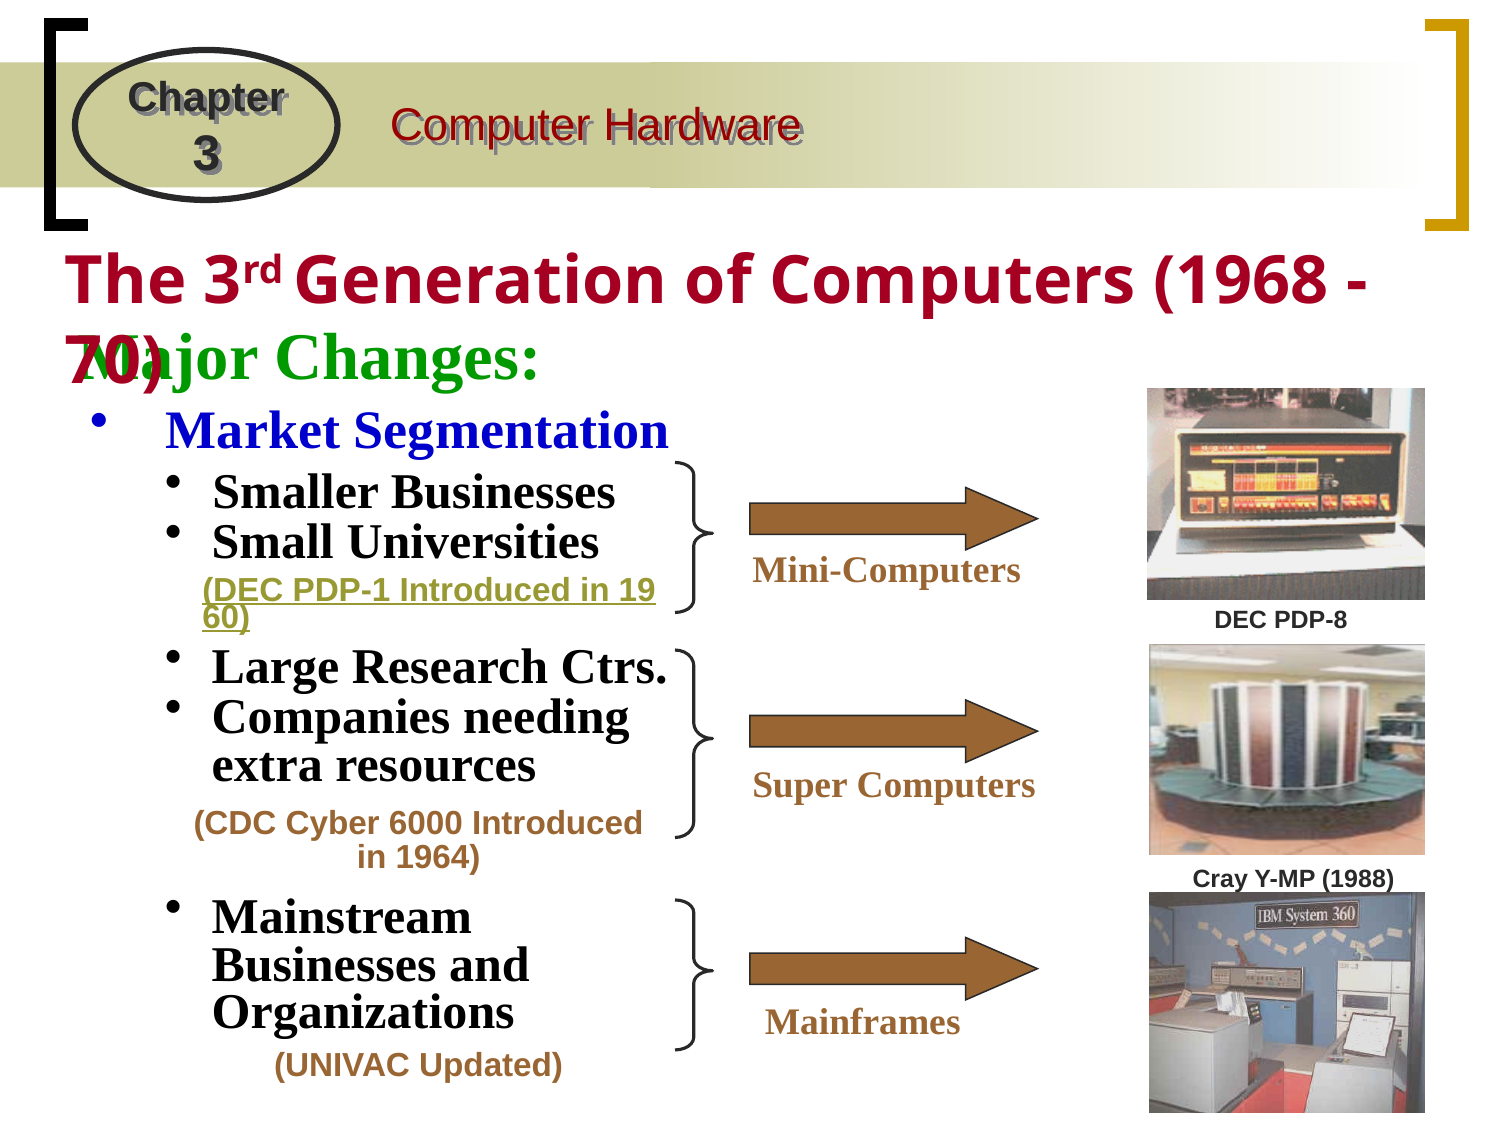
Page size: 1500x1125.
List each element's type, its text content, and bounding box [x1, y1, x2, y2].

text_box The 3rd Generation of Computers (1968 - 70) [49, 229, 1463, 405]
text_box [674, 462, 1088, 613]
text_box Large Research Ctrs. [150, 637, 713, 687]
text_box (DEC PDP-1 Introduced in 1960) [187, 566, 670, 616]
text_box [1149, 644, 1438, 901]
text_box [674, 899, 1101, 1051]
text_box Mainstream Businesses and Organizations [149, 887, 675, 1046]
picture [1149, 901, 1426, 1113]
text_box Market Segmentation [74, 405, 738, 467]
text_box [674, 649, 1088, 838]
text_box Smaller Businesses [149, 462, 672, 526]
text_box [1137, 388, 1426, 642]
text_box Companies needing extra resources [150, 687, 669, 799]
text_box (UNIVAC Updated) [174, 1041, 663, 1091]
text_box Small Universities [150, 512, 669, 576]
text_box (CDC Cyber 6000 Introduced in 1964) [174, 799, 663, 883]
